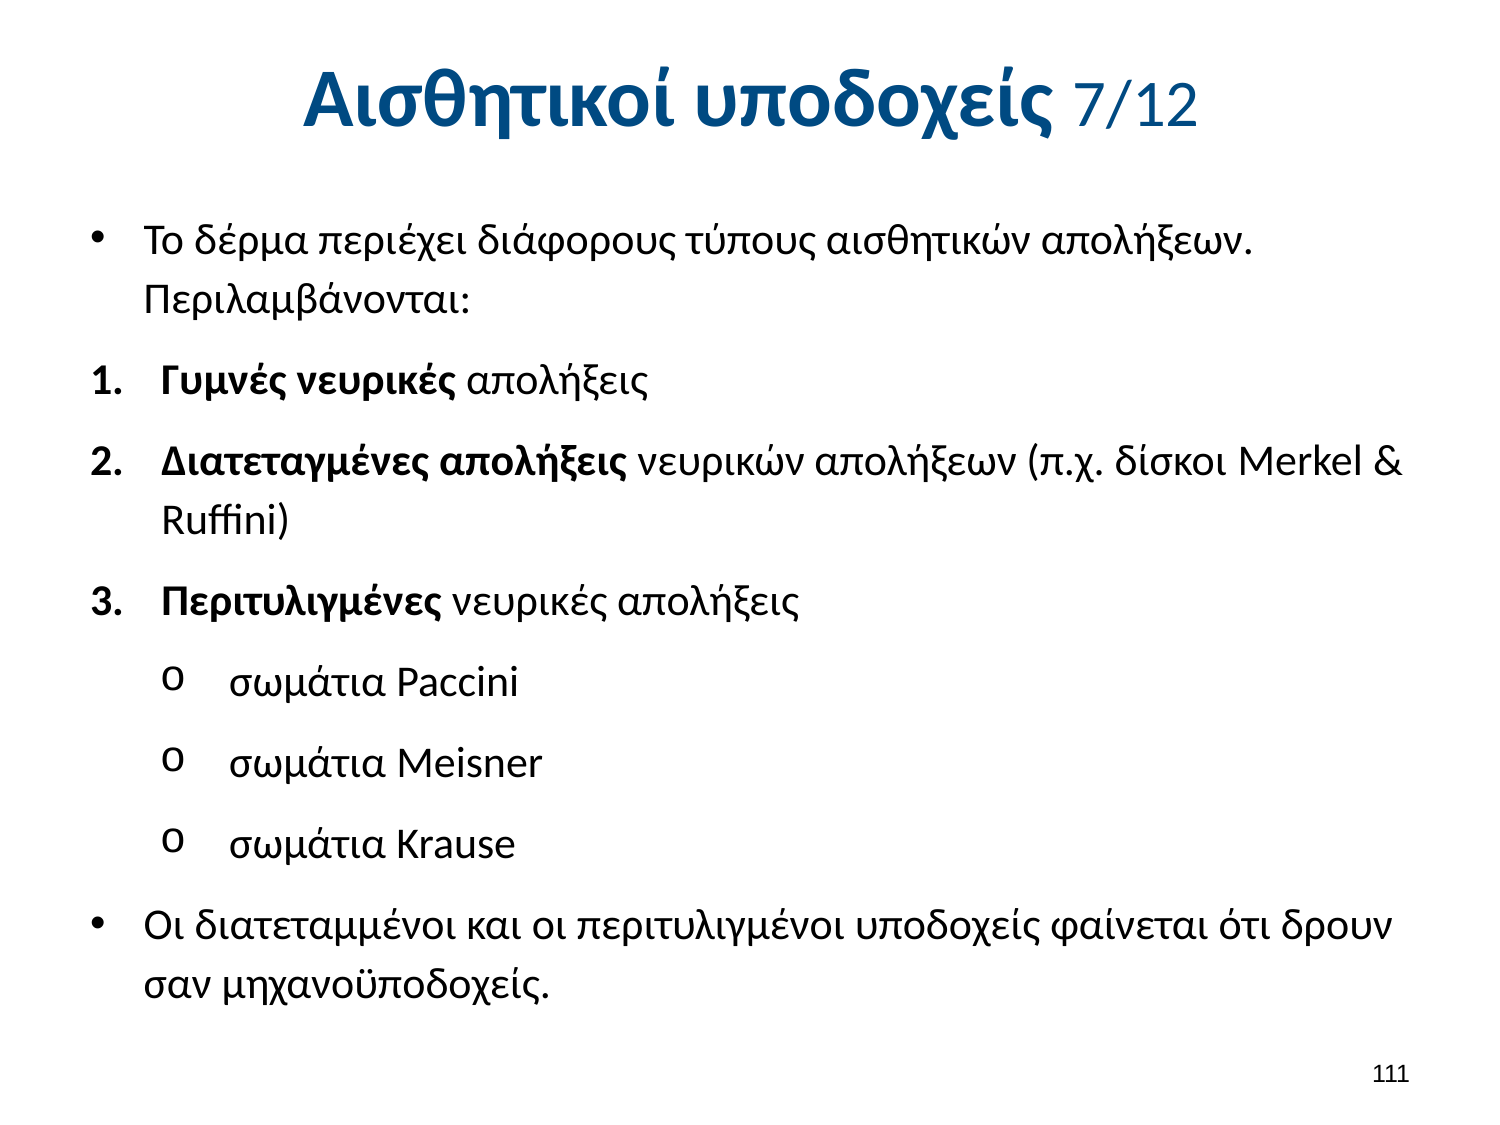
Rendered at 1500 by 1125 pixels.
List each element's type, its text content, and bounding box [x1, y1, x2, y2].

list Το δέρμα περιέχει διάφορους τύπους αισθητικών απολήξεων. Περιλαμβάνονται: Γυμνές νευρικές απολήξεις Διατεταγμένες απολήξεις νευρικών απολήξεων (π.χ. δίσκοι Merkel & Ruffini) Περιτυλιγμένες νευρικές απολήξεις σωμάτια Paccini σωμάτια Meisner σωμάτια Krause Oι διατεταμμένοι και οι περιτυλιγμένοι υποδοχείς φαίνεται ότι δρουν σαν μηχανοϋποδοχείς. [75, 196, 1425, 1024]
slide_number 110 [1074, 1042, 1425, 1103]
title Αισθητικοί υποδοχείς 7/12 [76, 19, 1427, 169]
